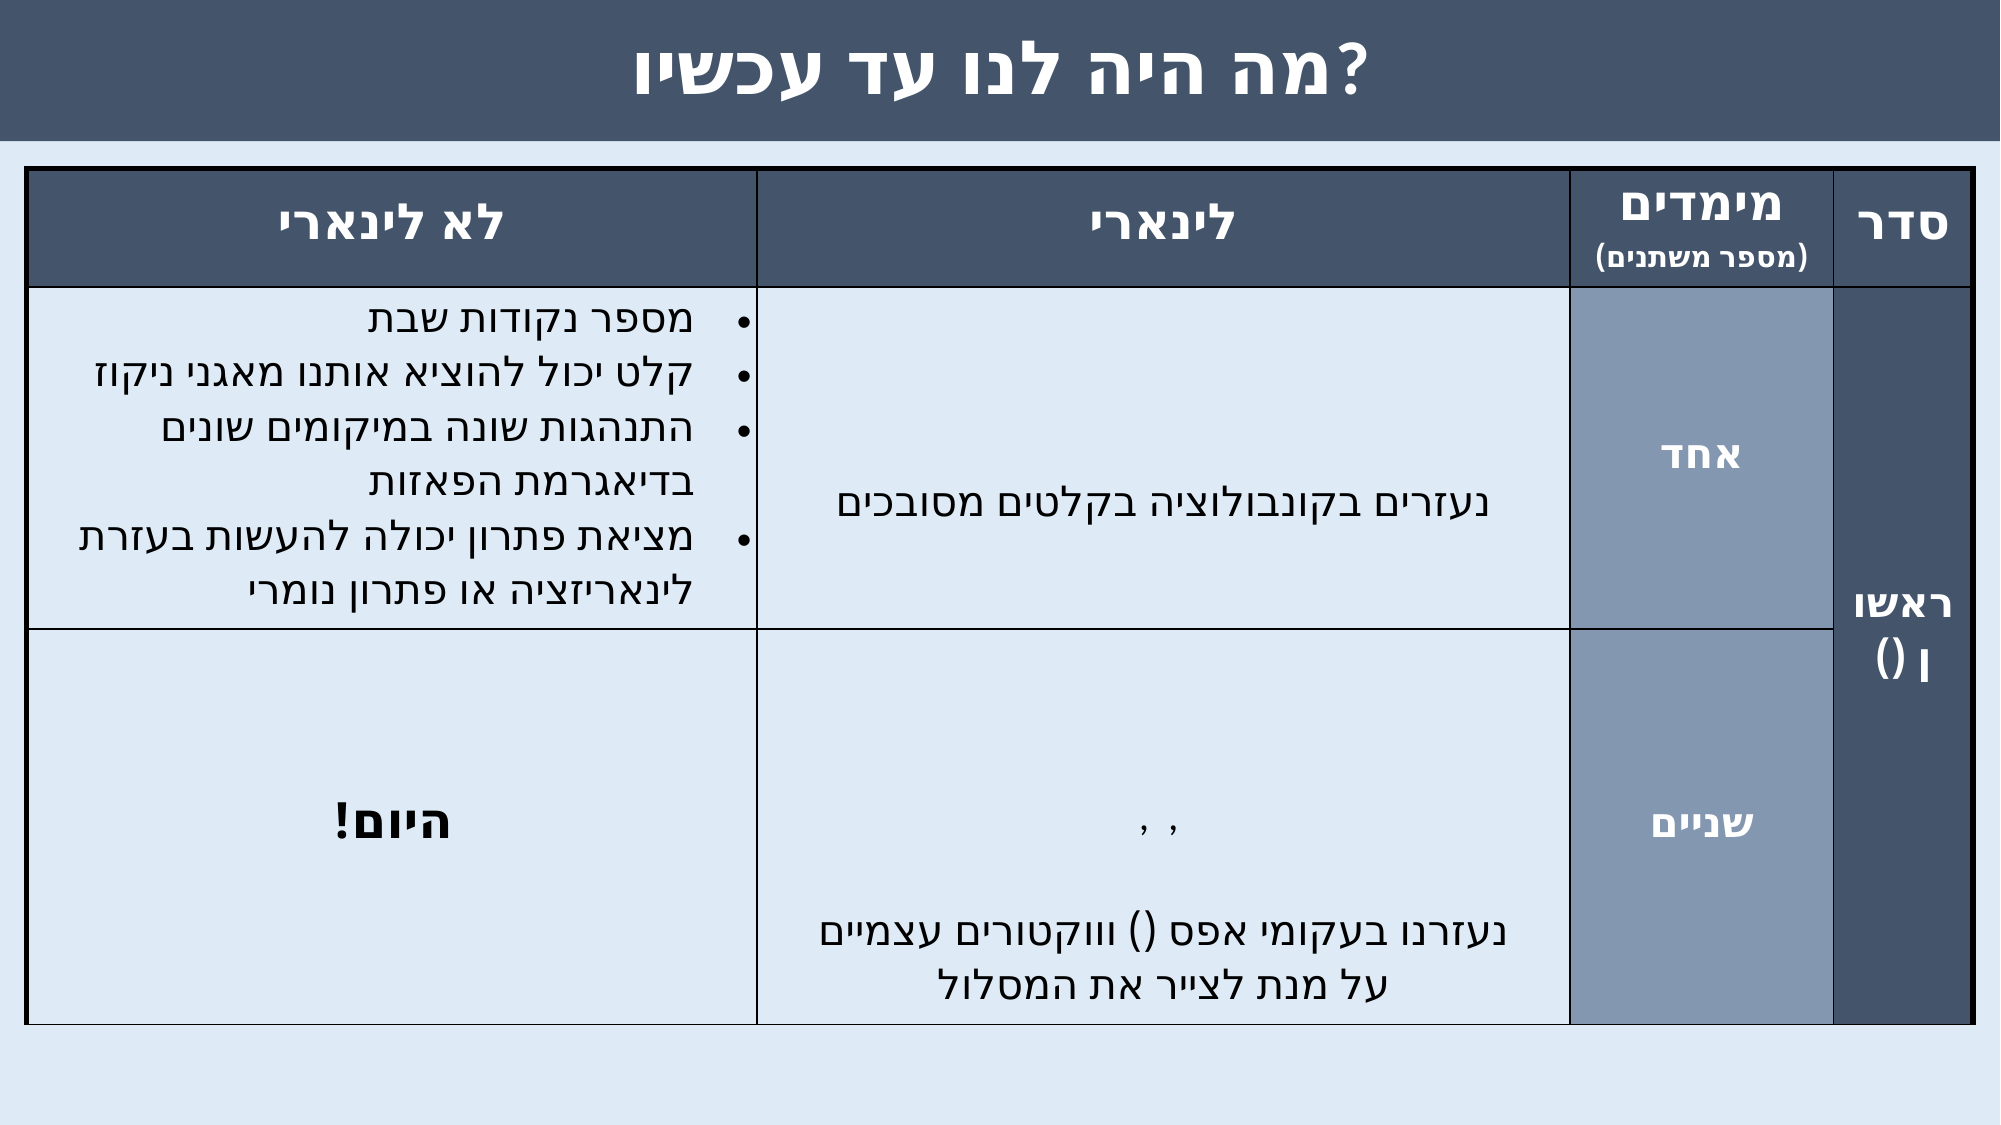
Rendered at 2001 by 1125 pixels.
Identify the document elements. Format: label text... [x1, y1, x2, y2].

list מה היה לנו עד עכשיו? [0, 0, 2000, 142]
